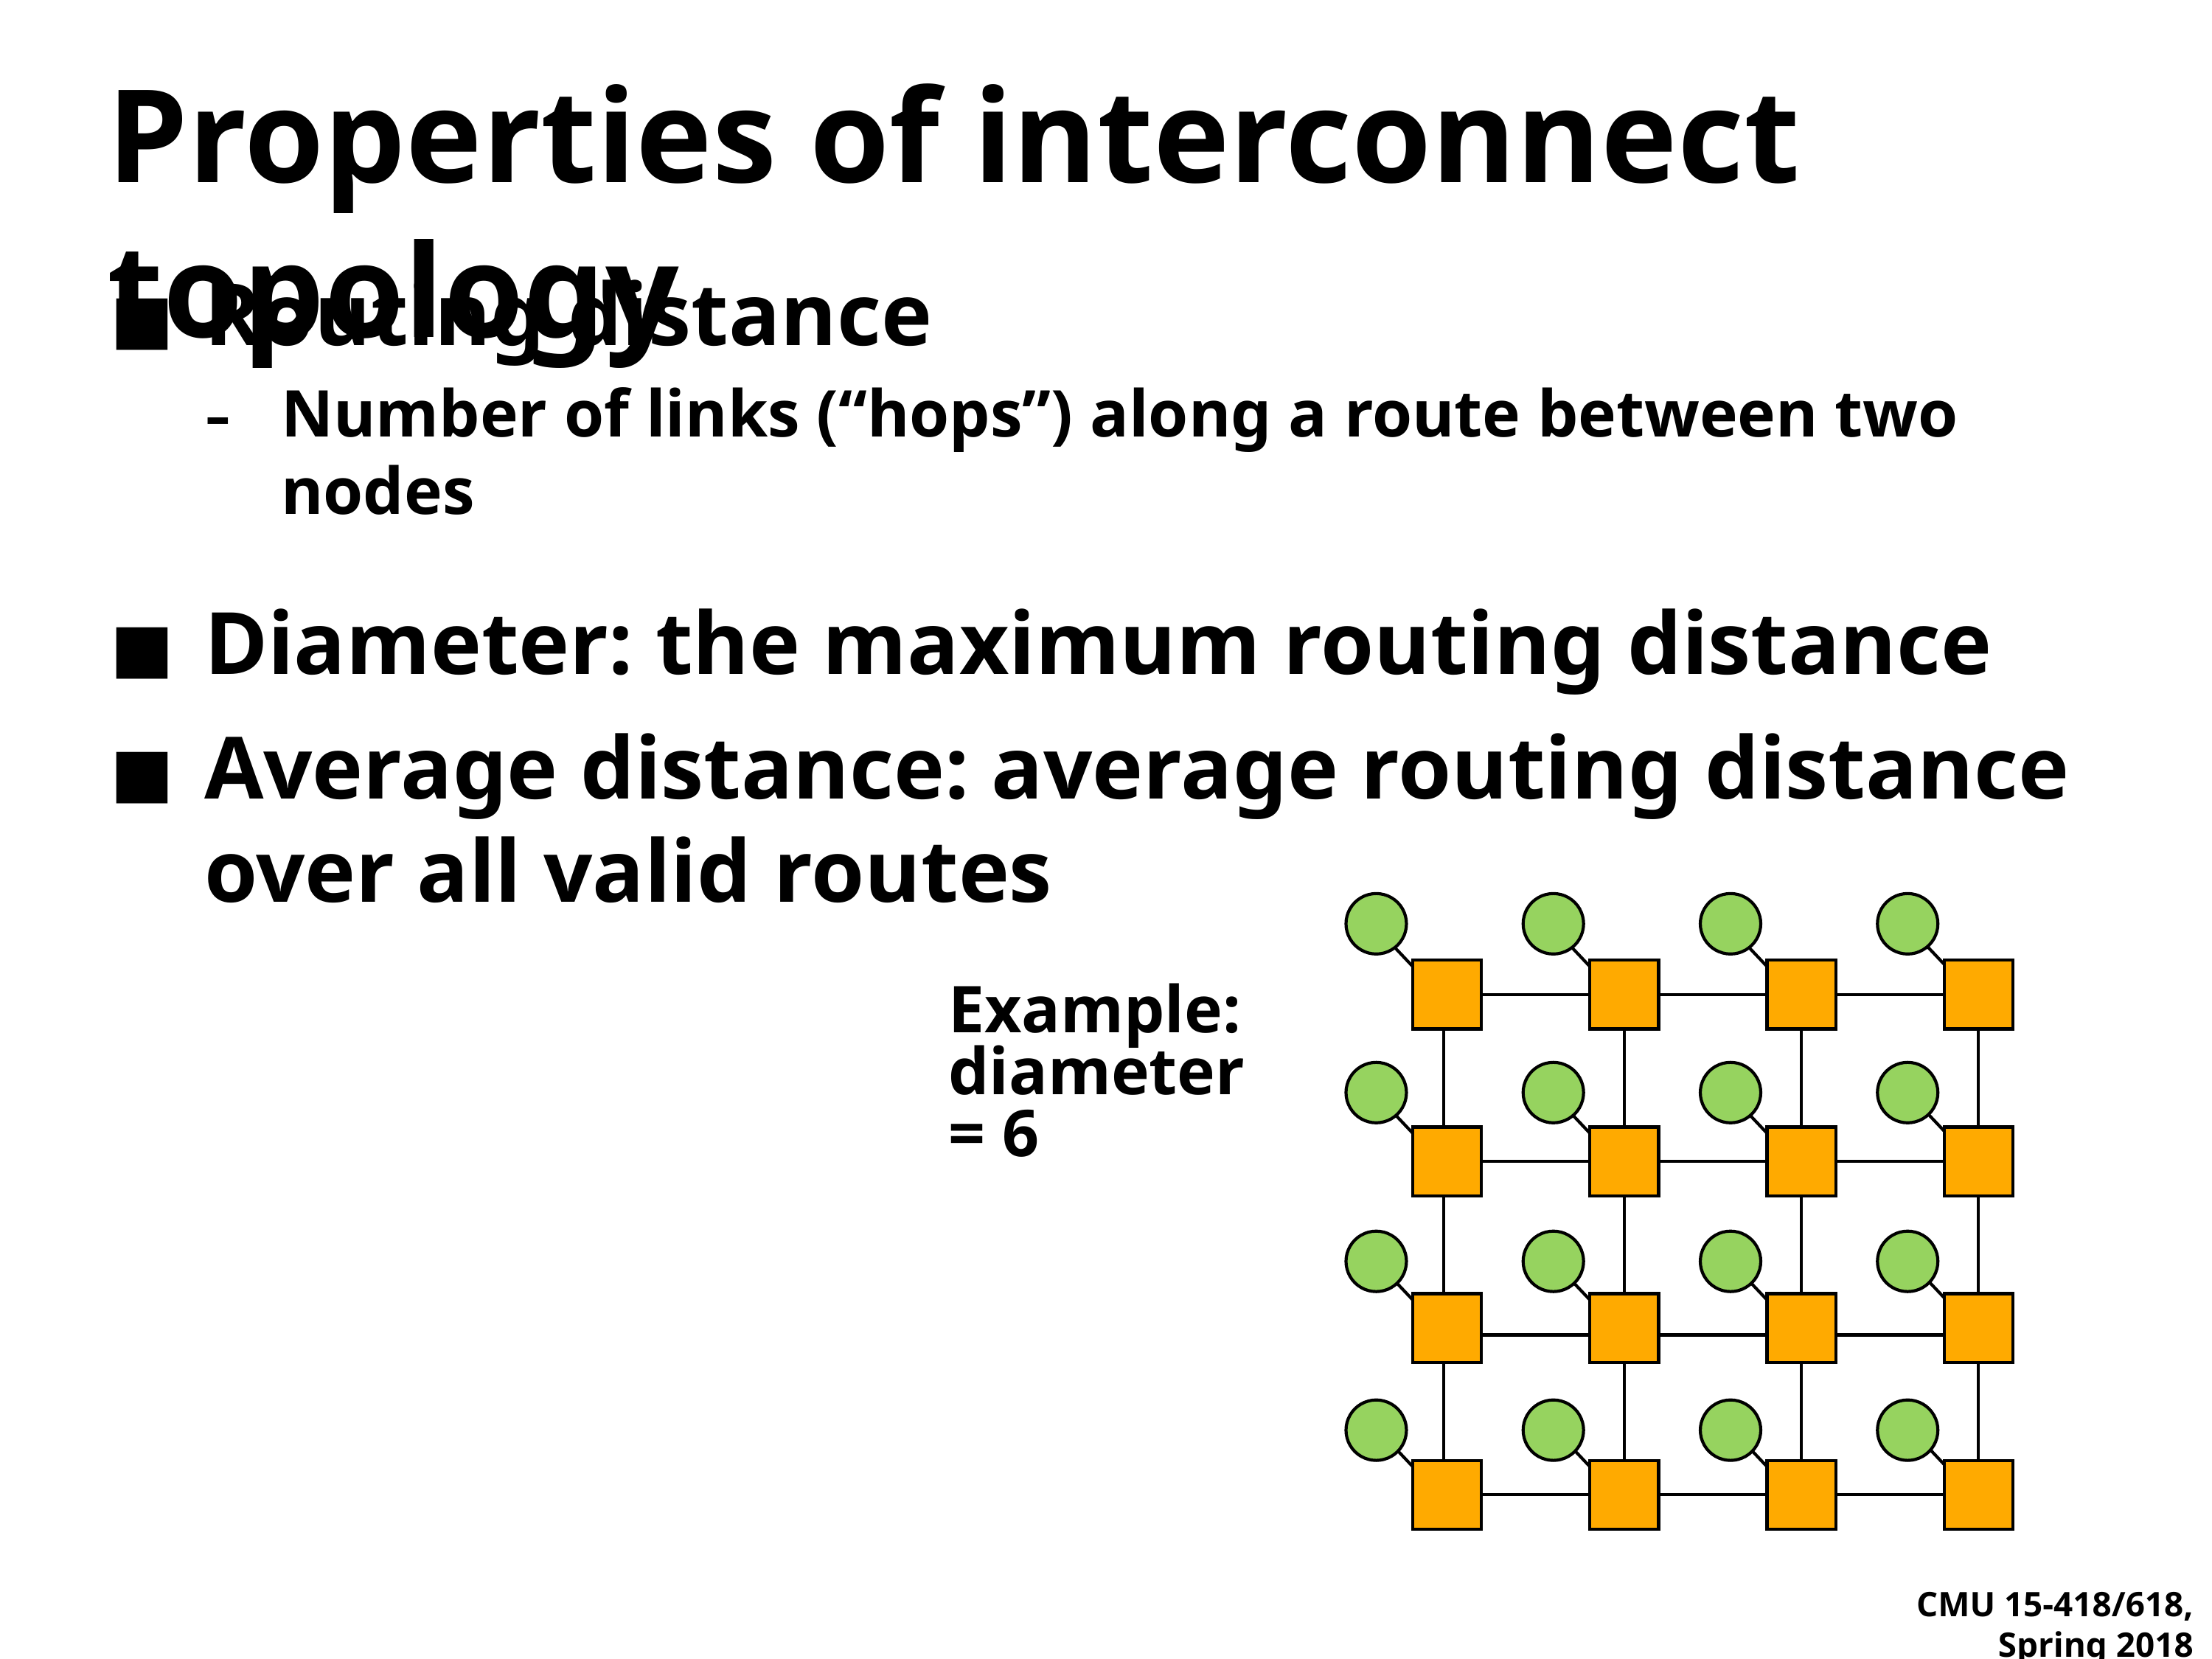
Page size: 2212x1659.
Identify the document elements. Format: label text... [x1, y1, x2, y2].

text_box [1346, 893, 2014, 1530]
title Properties of interconnect topology [100, 47, 2056, 184]
text_box Example: diameter = 6 [942, 976, 1304, 1113]
list Routing distance Number of links (“hops”) along a route between two nodes Diameter: the maximum routing distance Average distance: average routing distance over all valid routes [100, 253, 2146, 824]
